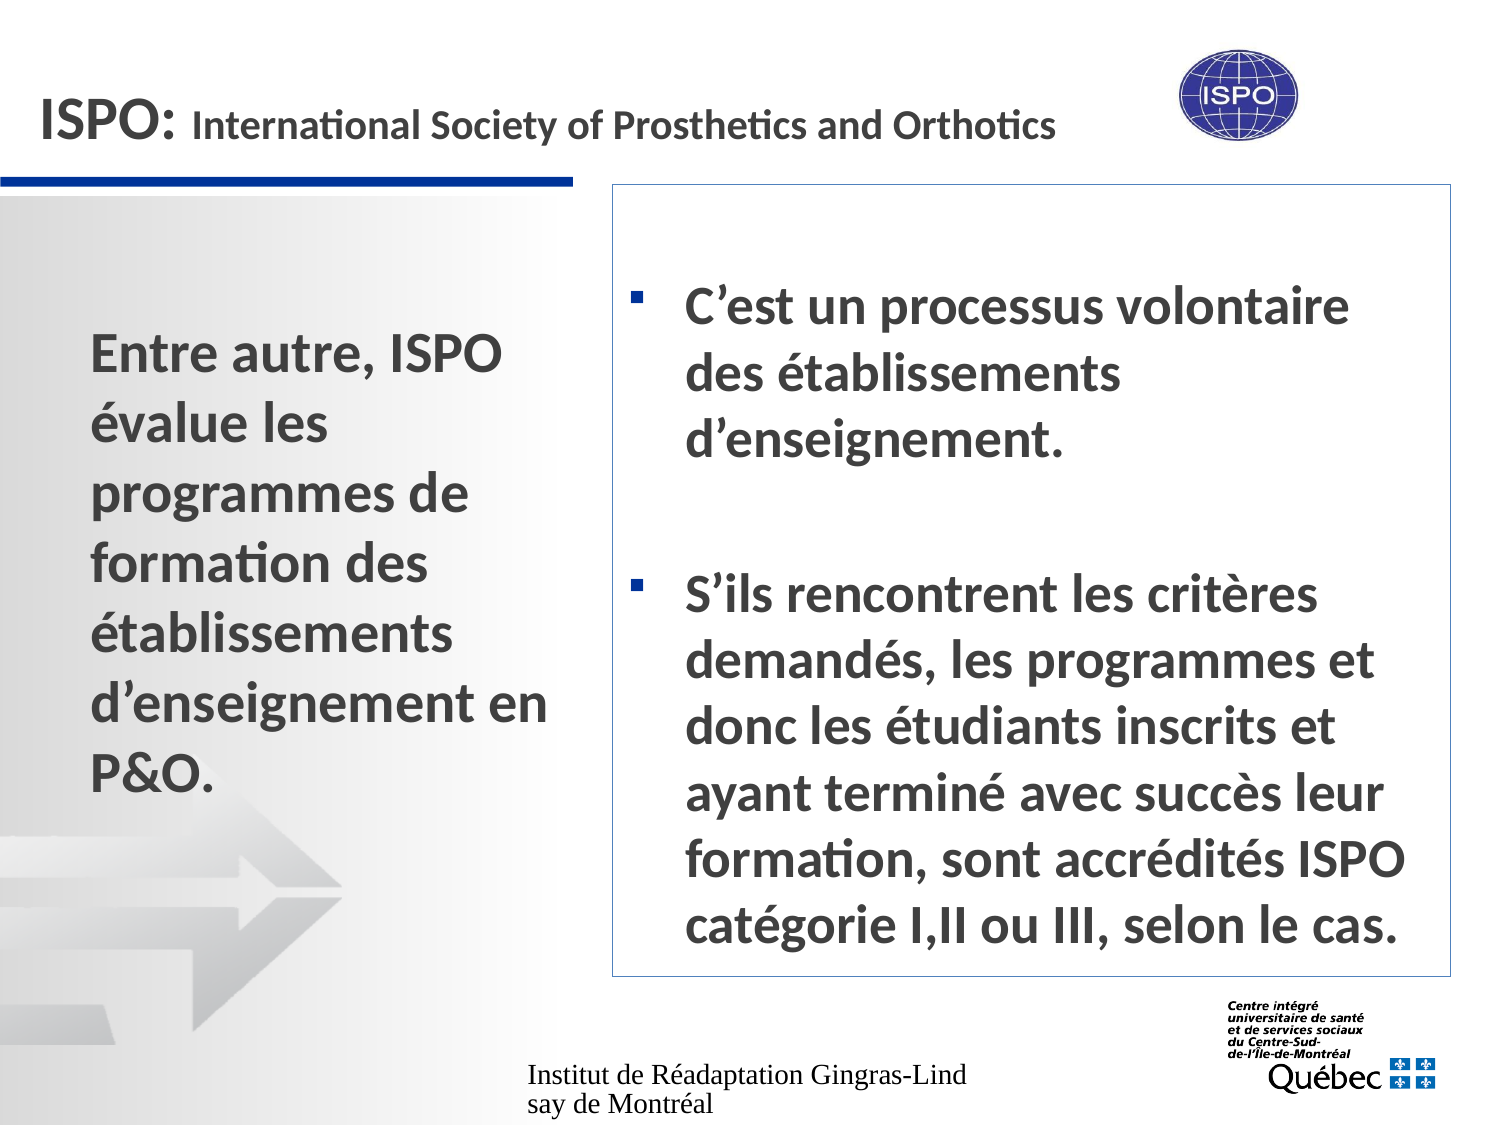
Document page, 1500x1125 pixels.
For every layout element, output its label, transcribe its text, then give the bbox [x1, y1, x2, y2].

picture [1162, 23, 1315, 176]
footer Institut de Réadaptation Gingras-Lindsay de Montréal [512, 1042, 988, 1103]
list Entre autre, ISPO évalue les programmes de formation des établissements d’enseignement en P&O. [75, 235, 569, 1005]
title ISPO: International Society of Prosthetics and Orthotics [24, 44, 1075, 185]
picture [1228, 1001, 1436, 1094]
picture [0, 692, 361, 1073]
list C’est un processus volontaire des établissements d’enseignement. S’ils rencontrent les critères demandés, les programmes et donc les étudiants inscrits et ayant terminé avec succès leur formation, sont accrédités ISPO catégorie I,II ou III, selon le cas. [612, 184, 1451, 977]
